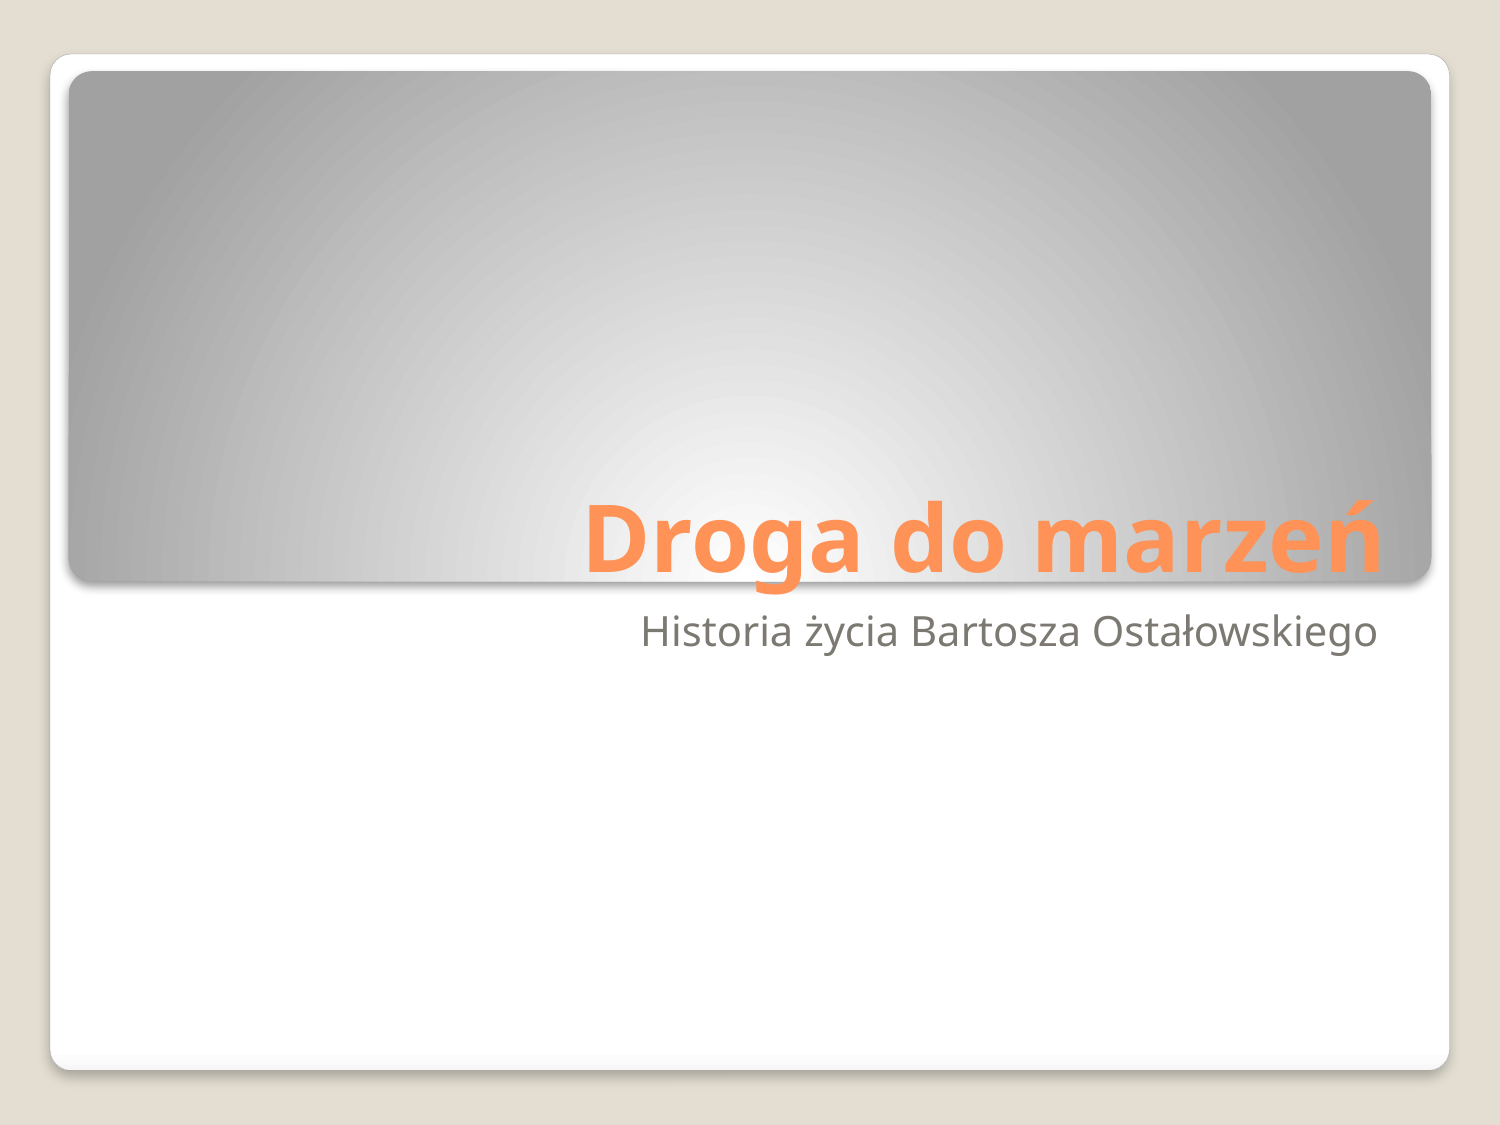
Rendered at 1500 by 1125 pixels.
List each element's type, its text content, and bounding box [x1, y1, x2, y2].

title Droga do marzeń [118, 298, 1394, 599]
subtitle Historia życia Bartosza Ostałowskiego [118, 604, 1394, 755]
